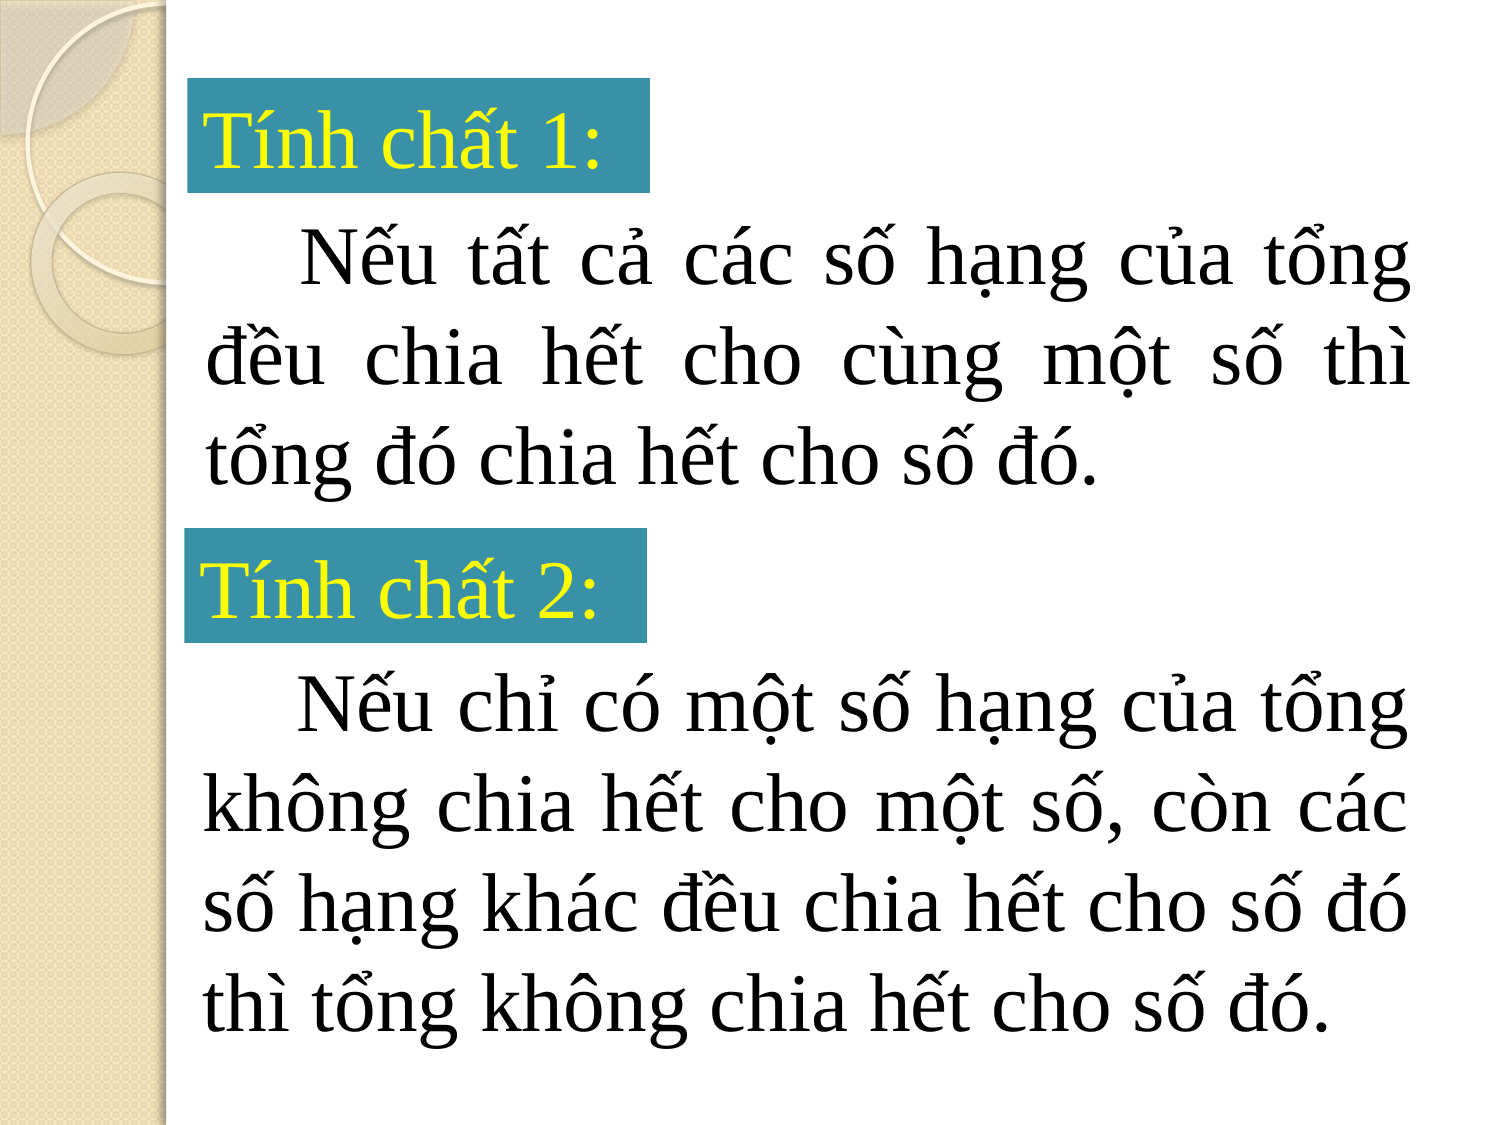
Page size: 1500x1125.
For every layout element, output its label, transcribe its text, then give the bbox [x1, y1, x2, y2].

text_box Nếu tất cả các số hạng của tổng đều chia hết cho cùng một số thì tổng đó chia hết cho số đó. [190, 193, 1429, 509]
text_box Tính chất 2: [184, 528, 647, 643]
text_box Nếu chỉ có một số hạng của tổng không chia hết cho một số, còn các số hạng khác đều chia hết cho số đó thì tổng không chia hết cho số đó. [187, 640, 1425, 1056]
text_box Tính chất 1: [187, 78, 650, 193]
